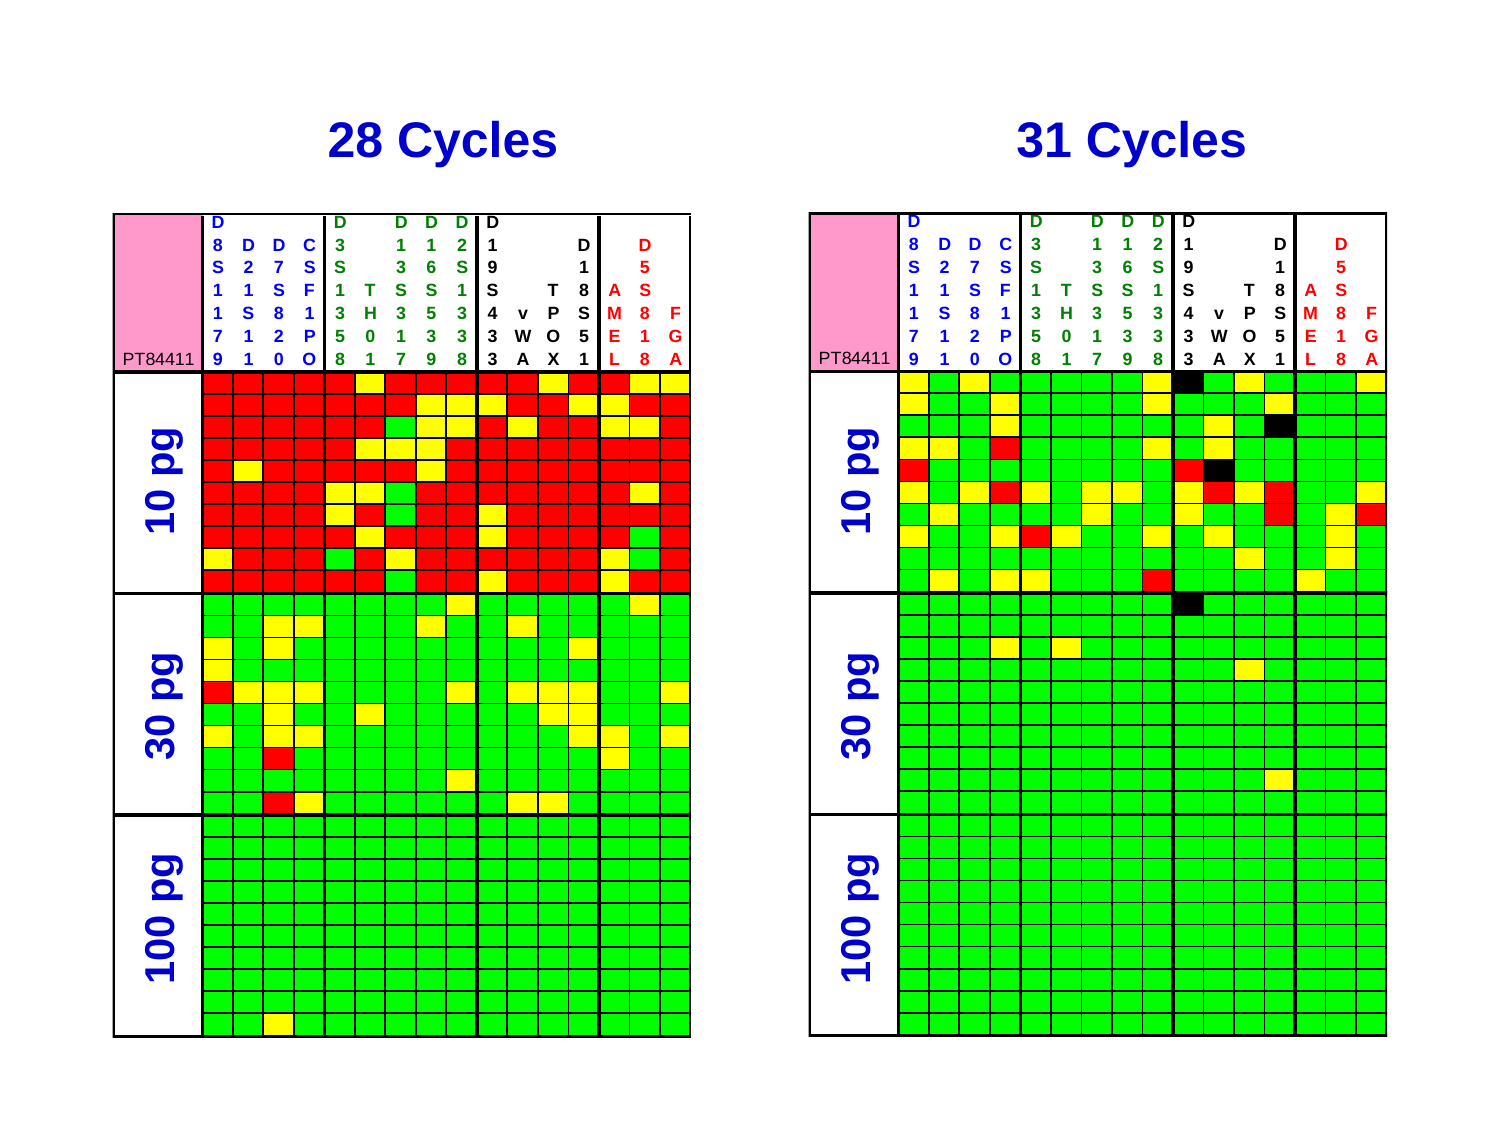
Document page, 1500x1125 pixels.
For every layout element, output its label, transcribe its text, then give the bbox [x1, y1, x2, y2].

text_box 31 Cycles [1001, 99, 1262, 175]
text_box 28 Cycles [312, 99, 574, 175]
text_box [112, 212, 692, 1038]
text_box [808, 212, 1388, 1038]
